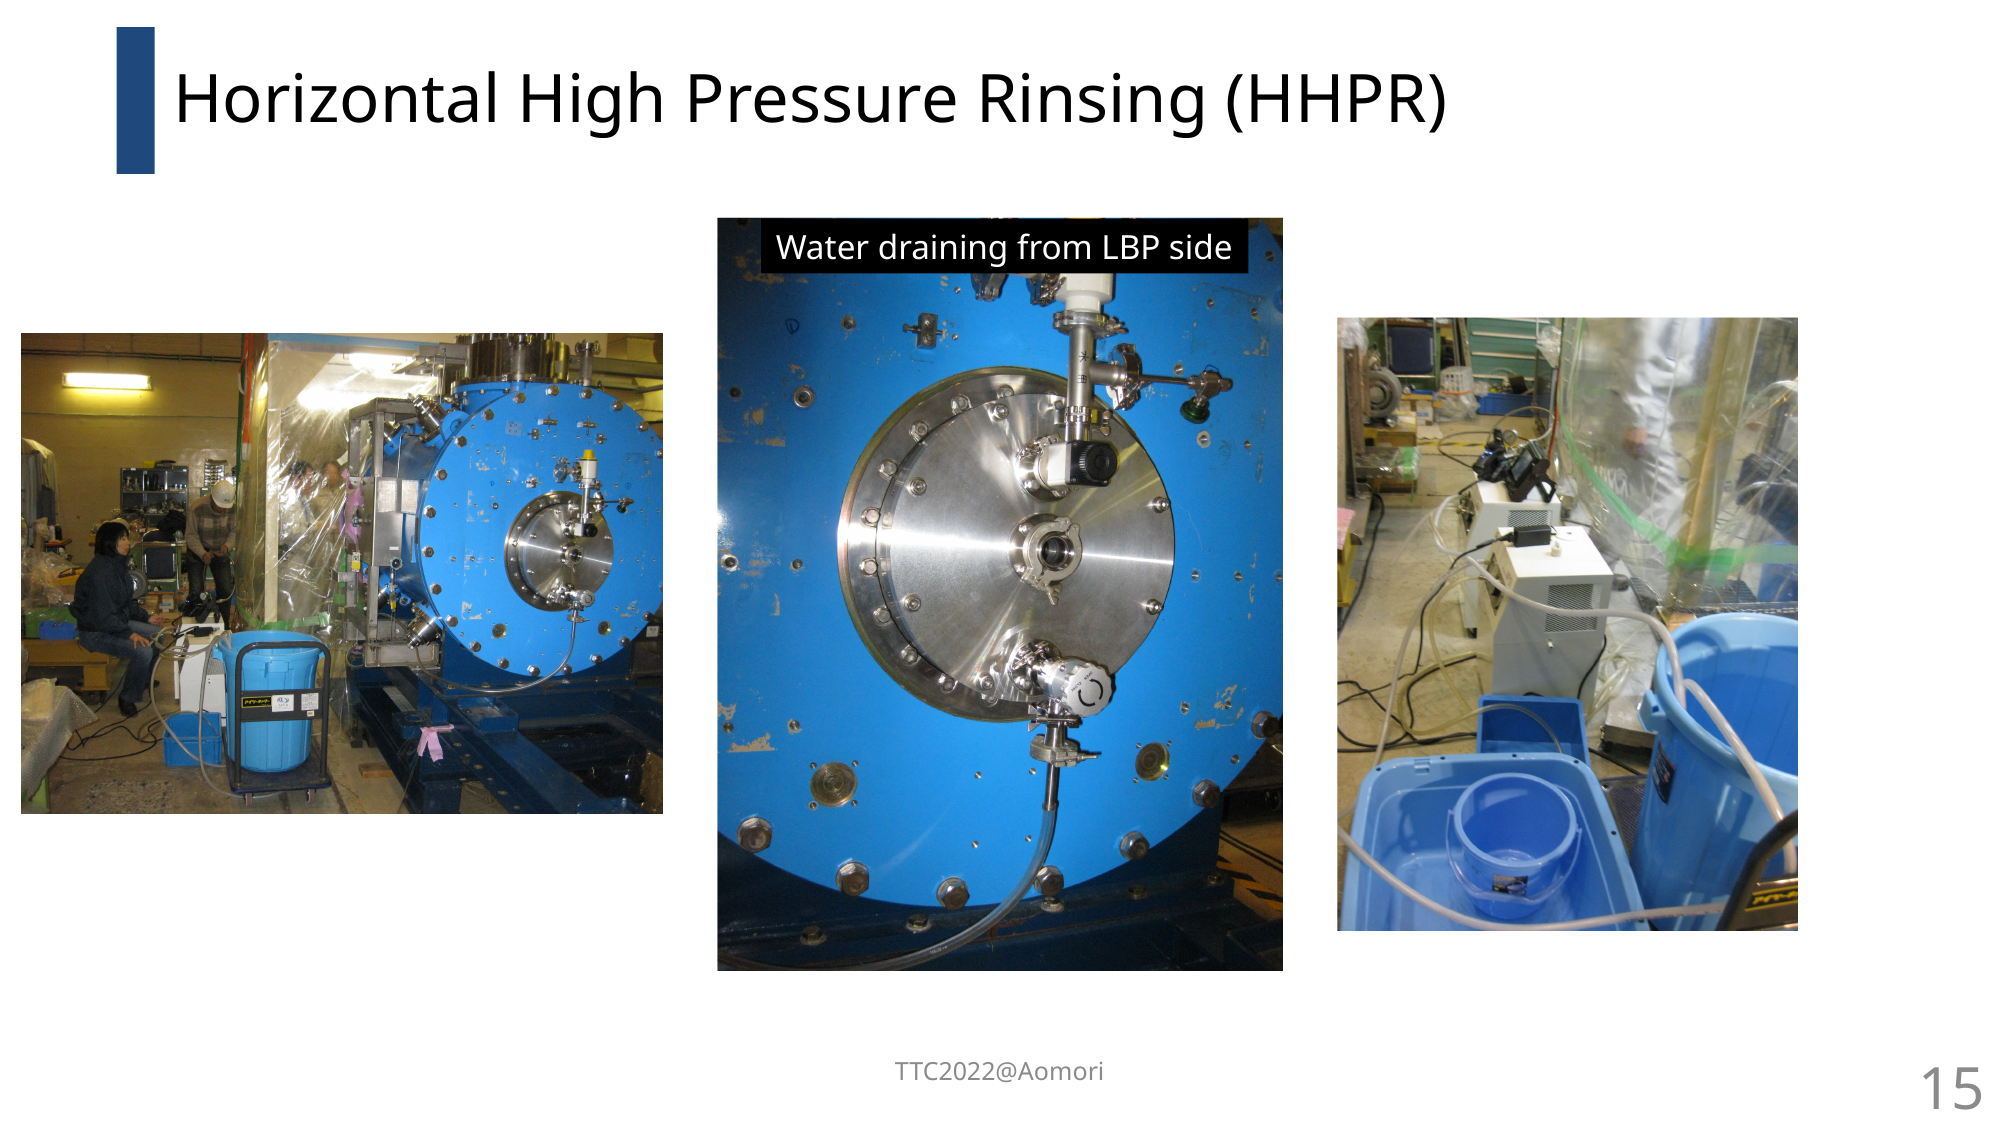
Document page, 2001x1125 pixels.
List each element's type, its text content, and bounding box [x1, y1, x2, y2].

picture [21, 218, 1875, 970]
footer TTC2022@Aomori [662, 1042, 1338, 1103]
title Horizontal High Pressure Rinsing (HHPR) [158, 56, 1884, 145]
slide_number 15 [1828, 1061, 2000, 1121]
text_box Water draining from LBP side [761, 218, 1249, 274]
